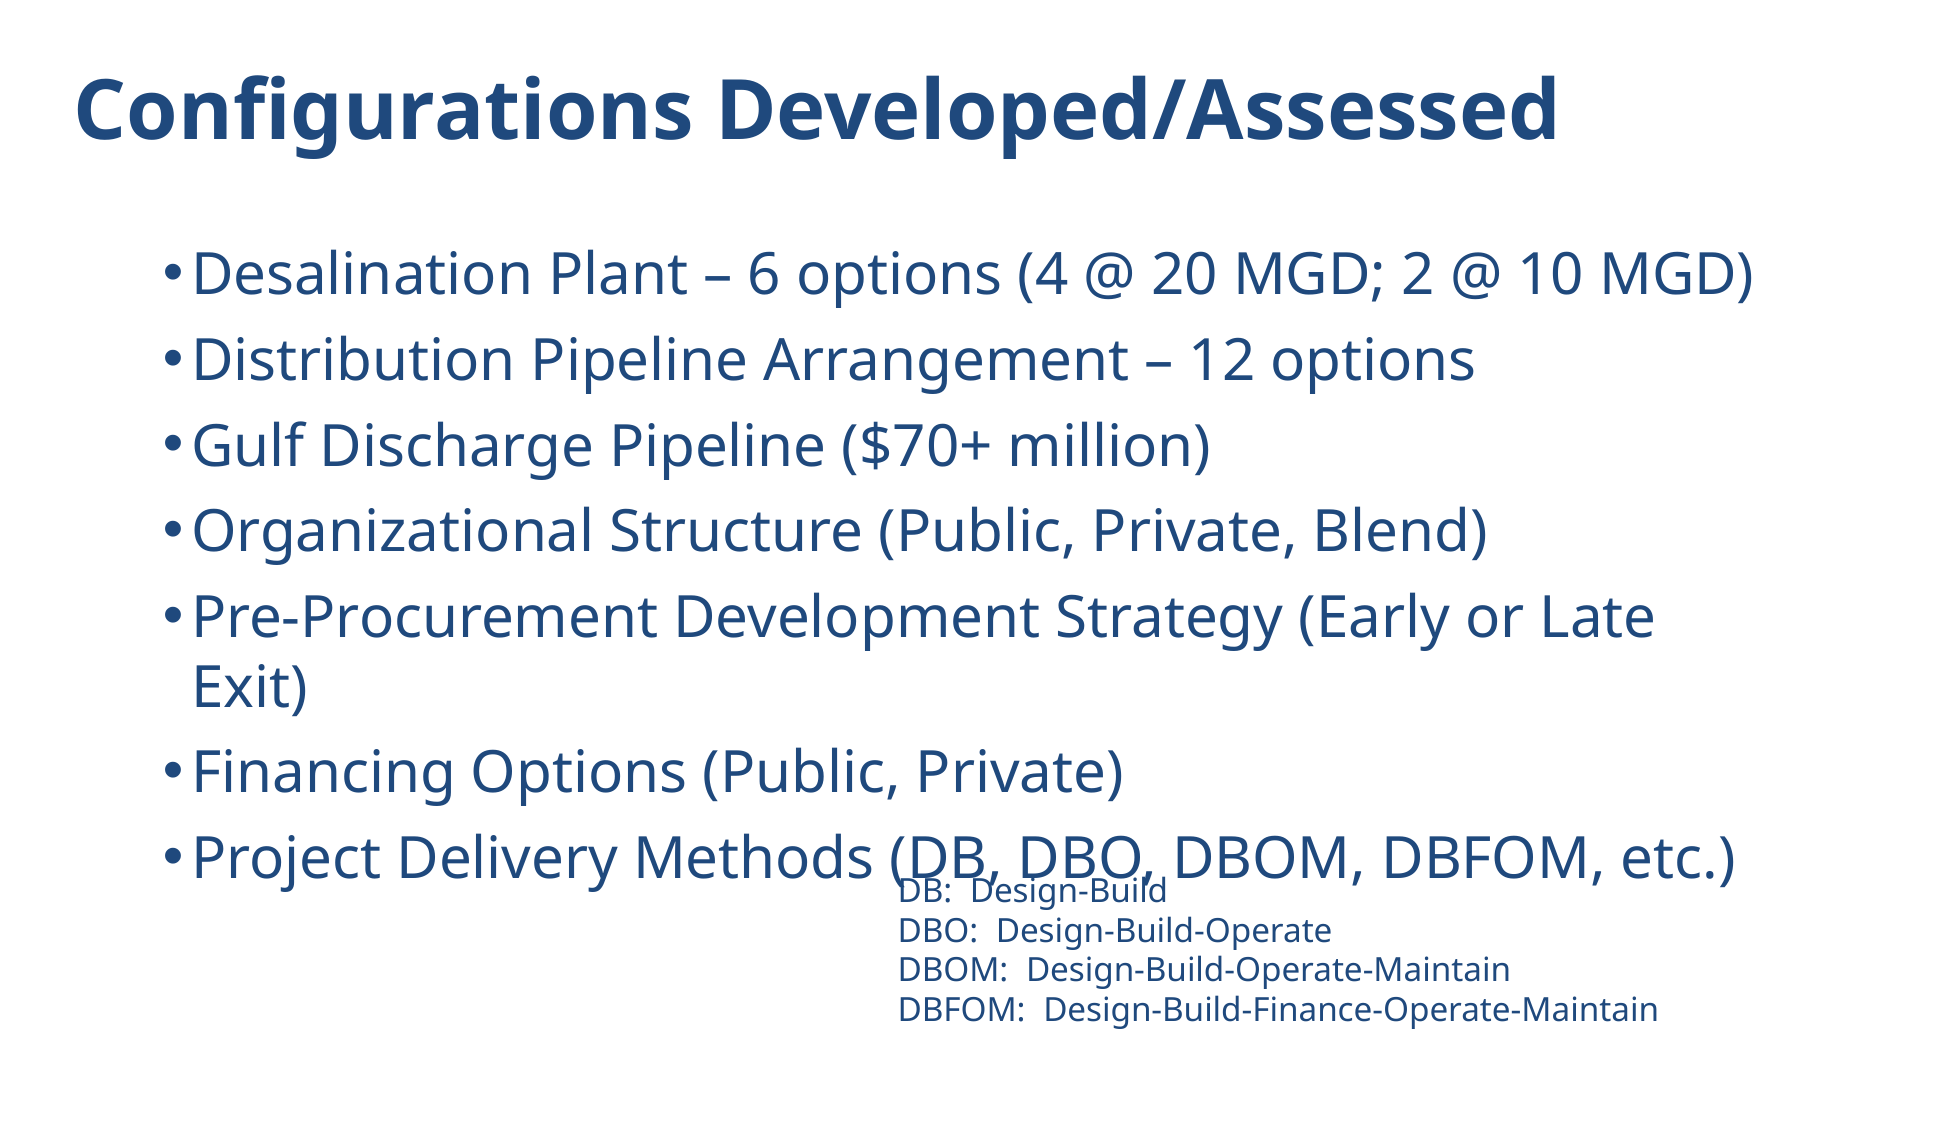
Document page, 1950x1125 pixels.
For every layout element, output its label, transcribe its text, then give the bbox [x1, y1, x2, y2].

list Desalination Plant – 6 options (4 @ 20 MGD; 2 @ 10 MGD) Distribution Pipeline Arrangement – 12 options Gulf Discharge Pipeline ($70+ million) Organizational Structure (Public, Private, Blend) Pre-Procurement Development Strategy (Early or Late Exit) Financing Options (Public, Private) Project Delivery Methods (DB, DBO, DBOM, DBFOM, etc.) [147, 228, 1802, 855]
title Configurations Developed/Assessed [59, 42, 1741, 183]
text_box DB: Design-Build DBO: Design-Build-Operate DBOM: Design-Build-Operate-Maintain DBFOM: Design-Build-Finance-Operate-Maintain [882, 861, 1675, 1036]
